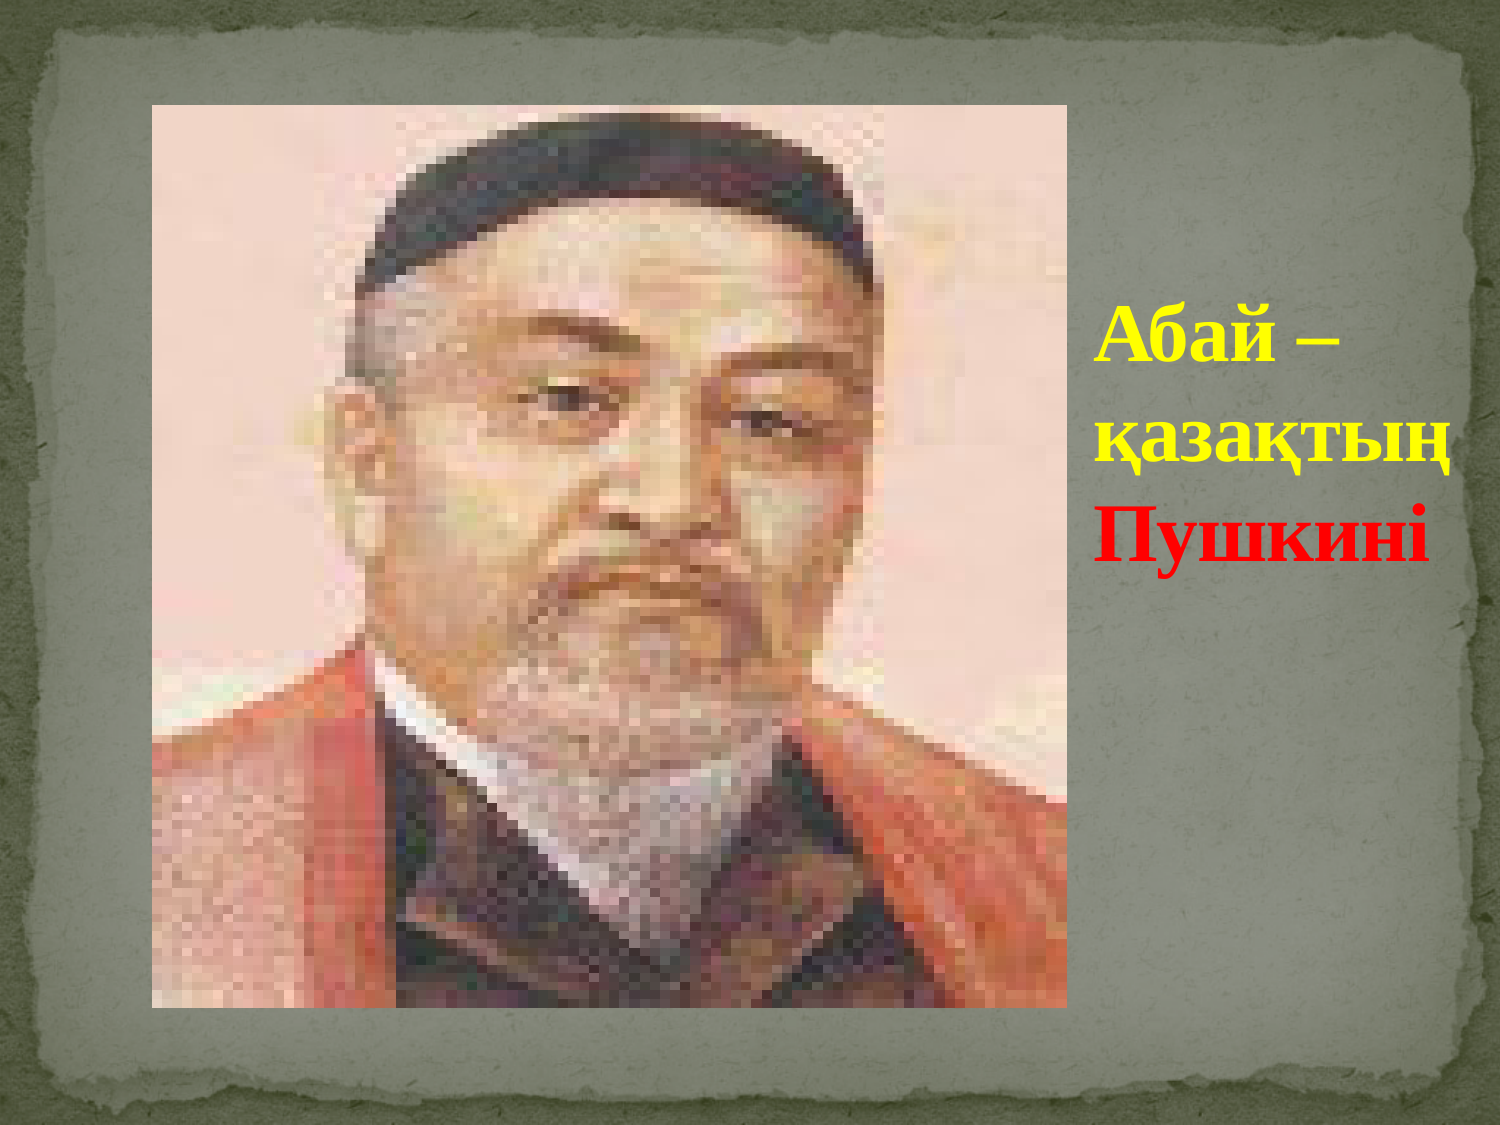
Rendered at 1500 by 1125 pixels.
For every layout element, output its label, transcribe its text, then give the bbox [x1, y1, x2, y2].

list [155, 108, 1065, 1005]
title Абай –қазақтың Пушкині [1078, 281, 1500, 586]
